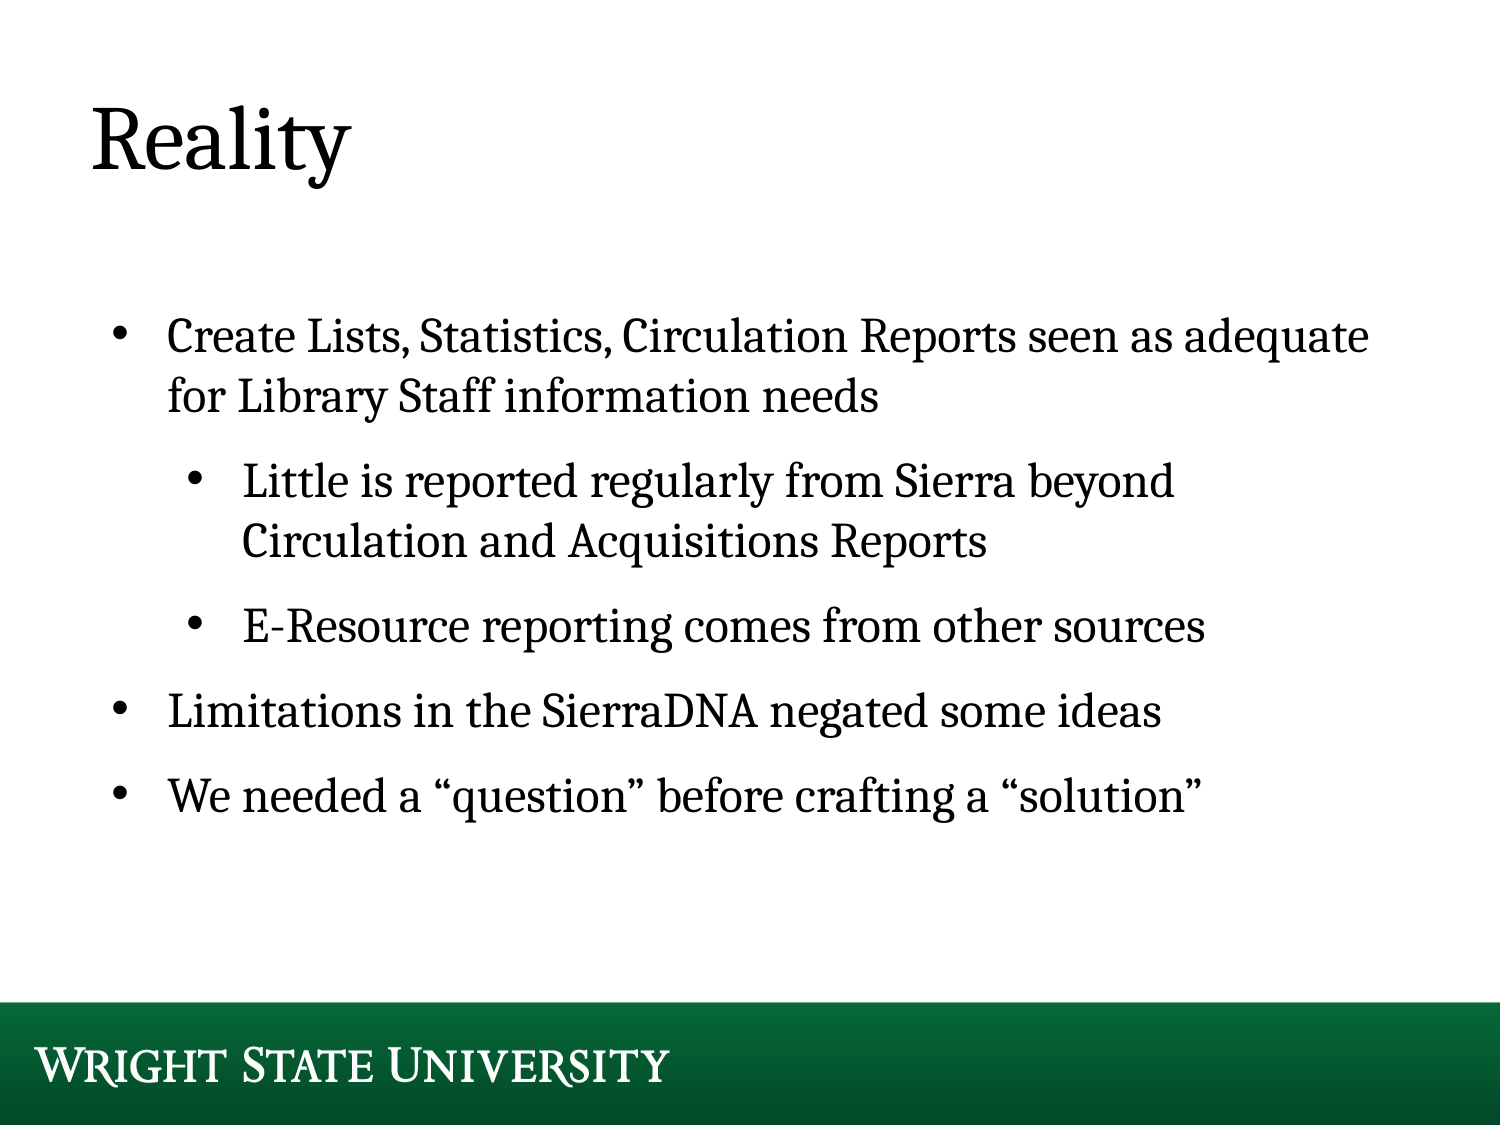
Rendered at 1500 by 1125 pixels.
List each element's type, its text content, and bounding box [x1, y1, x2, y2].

picture [0, 0, 1500, 1125]
title Reality [75, 38, 1425, 227]
text_box Create Lists, Statistics, Circulation Reports seen as adequate for Library Staff information needs Little is reported regularly from Sierra beyond Circulation and Acquisitions Reports E-Resource reporting comes from other sources Limitations in the SierraDNA negated some ideas We needed a “question” before crafting a “solution” [96, 295, 1395, 915]
